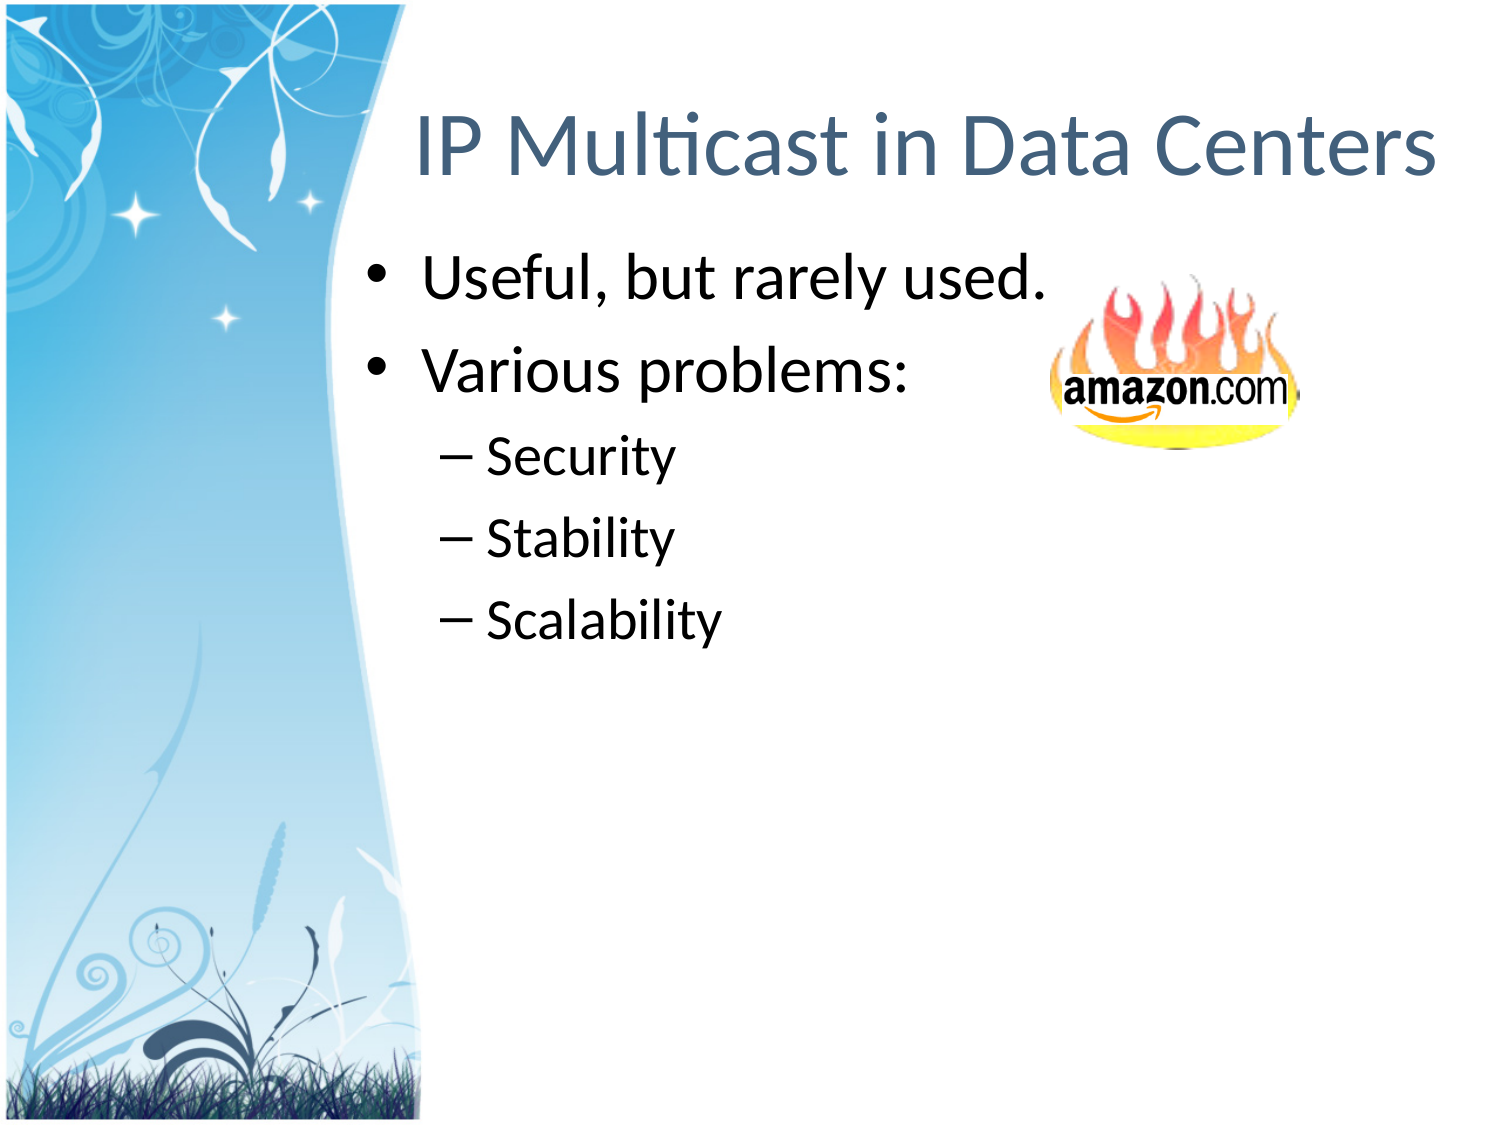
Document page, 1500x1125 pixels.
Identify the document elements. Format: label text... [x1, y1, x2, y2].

picture [0, 0, 1500, 1125]
picture [1049, 274, 1301, 451]
list Useful, but rarely used. Various problems: Security Stability Scalability [349, 224, 1500, 1006]
title IP Multicast in Data Centers [398, 44, 1500, 233]
